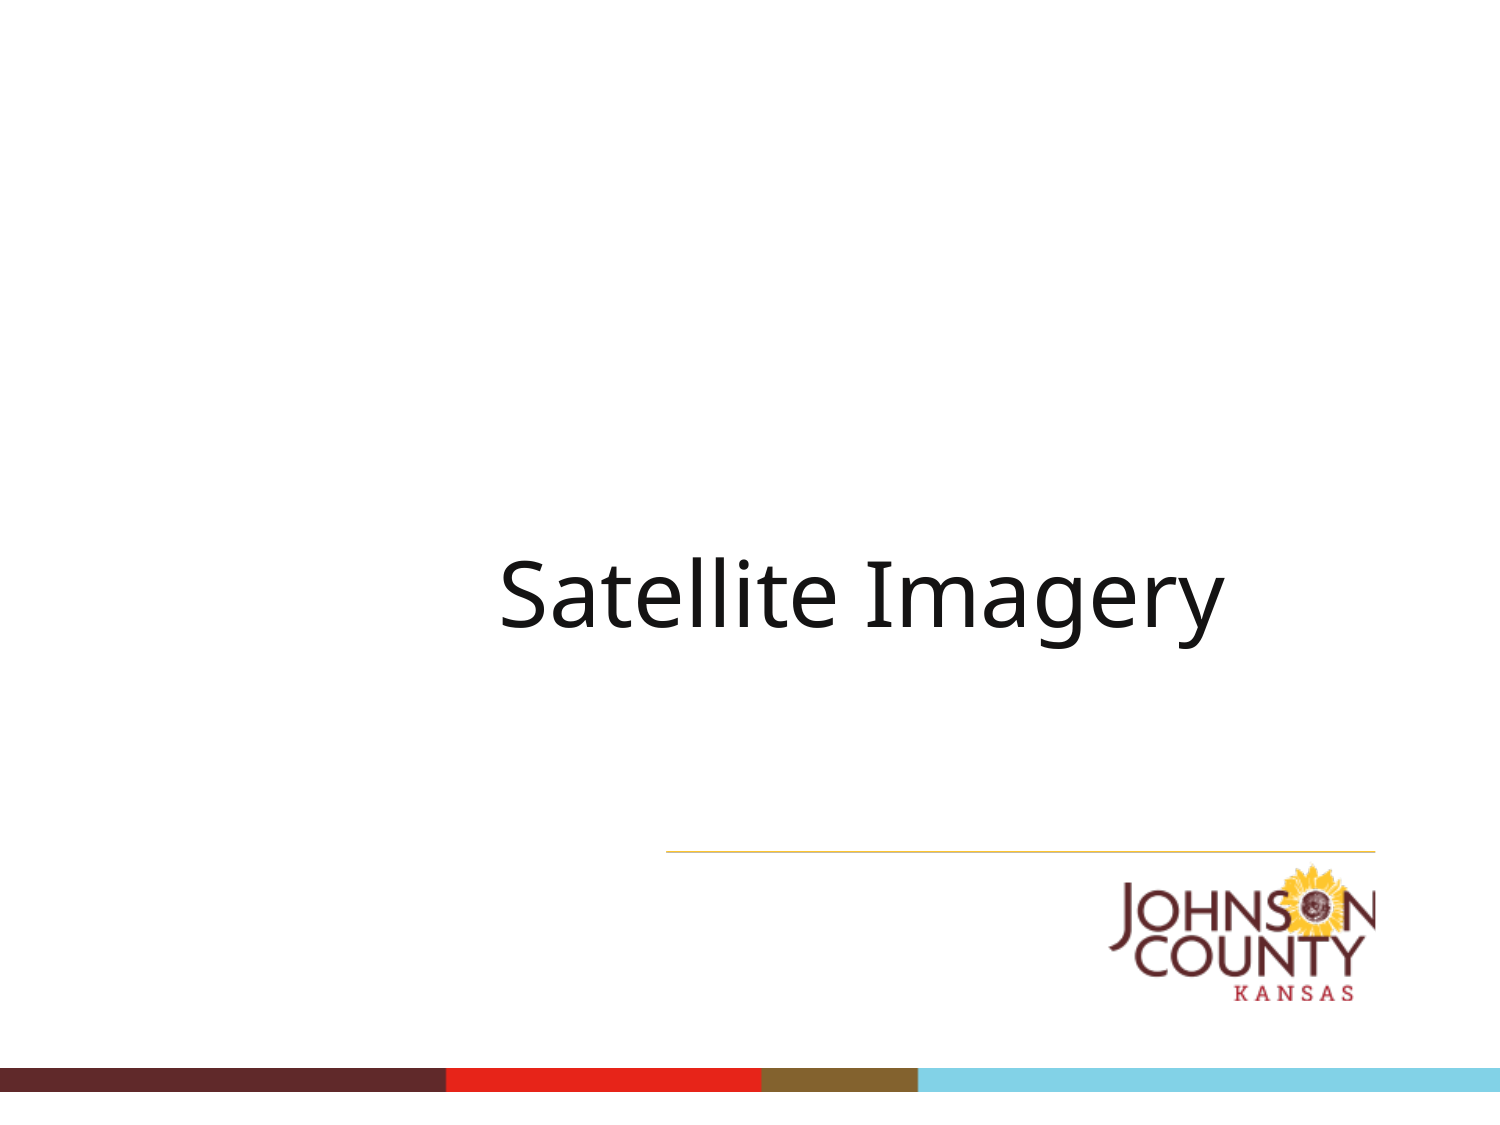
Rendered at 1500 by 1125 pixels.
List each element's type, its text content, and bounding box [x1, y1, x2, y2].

title Satellite Imagery [225, 470, 1500, 712]
